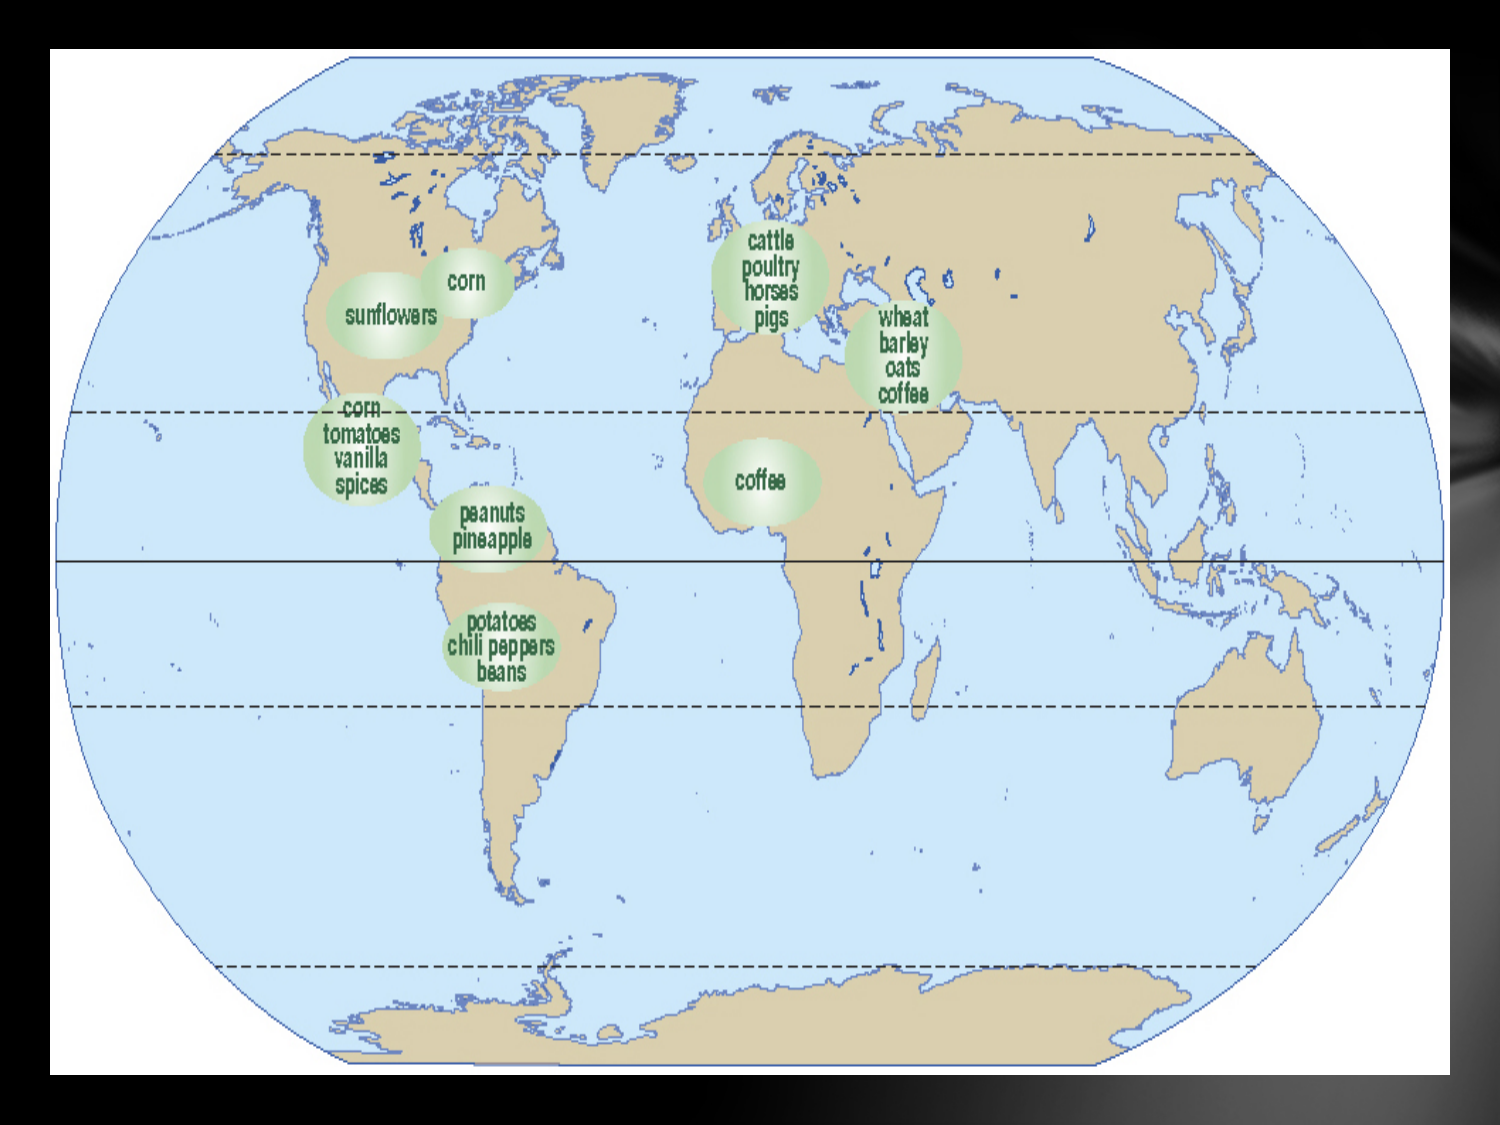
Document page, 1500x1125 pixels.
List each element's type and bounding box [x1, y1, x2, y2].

picture [49, 49, 1451, 1076]
